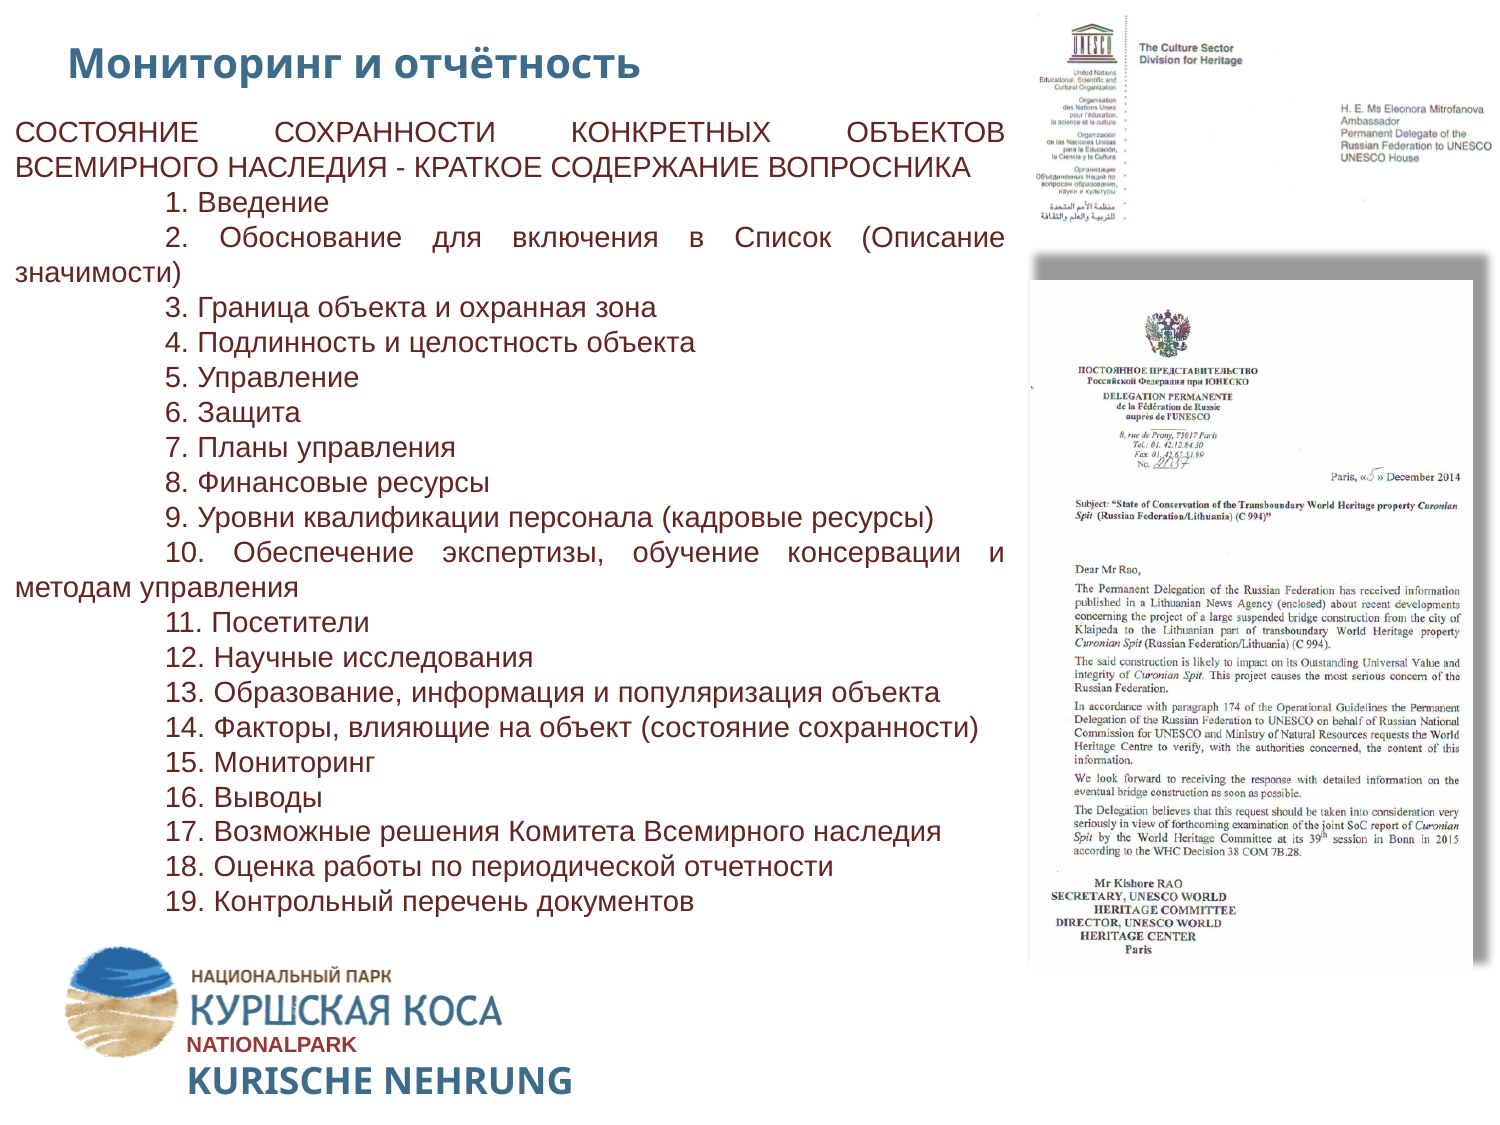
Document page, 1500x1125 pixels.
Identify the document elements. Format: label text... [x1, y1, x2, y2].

picture [64, 960, 502, 1058]
text_box NATIONALPARK KURISCHE NEHRUNG [171, 1023, 708, 1110]
picture [1030, 280, 1473, 970]
text_box СОСТОЯНИЕ СОХРАННОСТИ КОНКРЕТНЫХ ОБЪЕКТОВ ВСЕМИРНОГО НАСЛЕДИЯ - КРАТКОЕ СОДЕРЖАНИЕ ВОПРОСНИКА 1. Введение 2. Обоснование для включения в Список (Описание значимости) 3. Граница объекта и охранная зона 4. Подлинность и целостность объекта 5. Управление 6. Защита 7. Планы управления 8. Финансовые ресурсы 9. Уровни квалификации персонала (кадровые ресурсы) 10. Обеспечение экспертизы, обучение консервации и методам управления 11. Посетители 12. Научные исследования 13. Образование, информация и популяризация объекта 14. Факторы, влияющие на объект (состояние сохранности) 15. Мониторинг 16. Выводы 17. Возможные решения Комитета Всемирного наследия 18. Оценка работы по периодической отчетности 19. Контрольный перечень документов [0, 106, 1021, 960]
picture [1032, 10, 1500, 225]
title Мониторинг и отчётность [0, 29, 709, 106]
